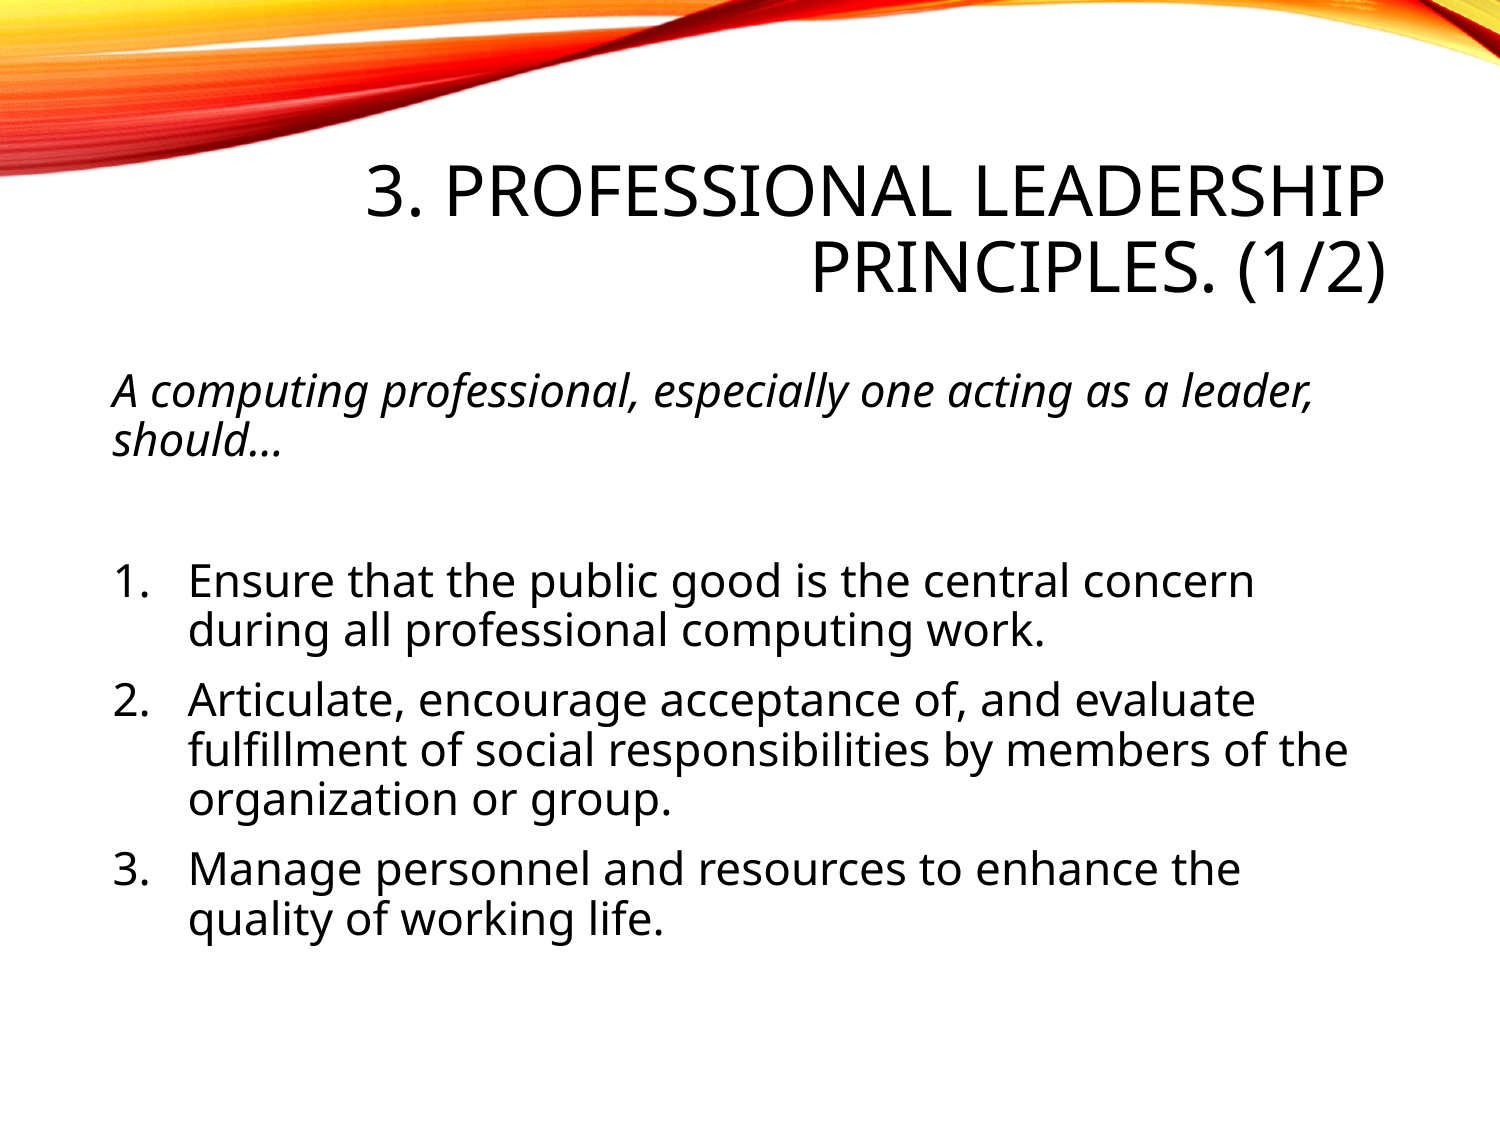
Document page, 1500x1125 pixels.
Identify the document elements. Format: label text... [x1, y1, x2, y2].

title 3. PROFESSIONAL LEADERSHIP PRINCIPLES. (1/2) [293, 125, 1403, 338]
picture [0, 0, 1500, 178]
list A computing professional, especially one acting as a leader, should… Ensure that the public good is the central concern during all professional computing work. Articulate, encourage acceptance of, and evaluate fulfillment of social responsibilities by members of the organization or group. Manage personnel and resources to enhance the quality of working life. [97, 360, 1403, 1028]
